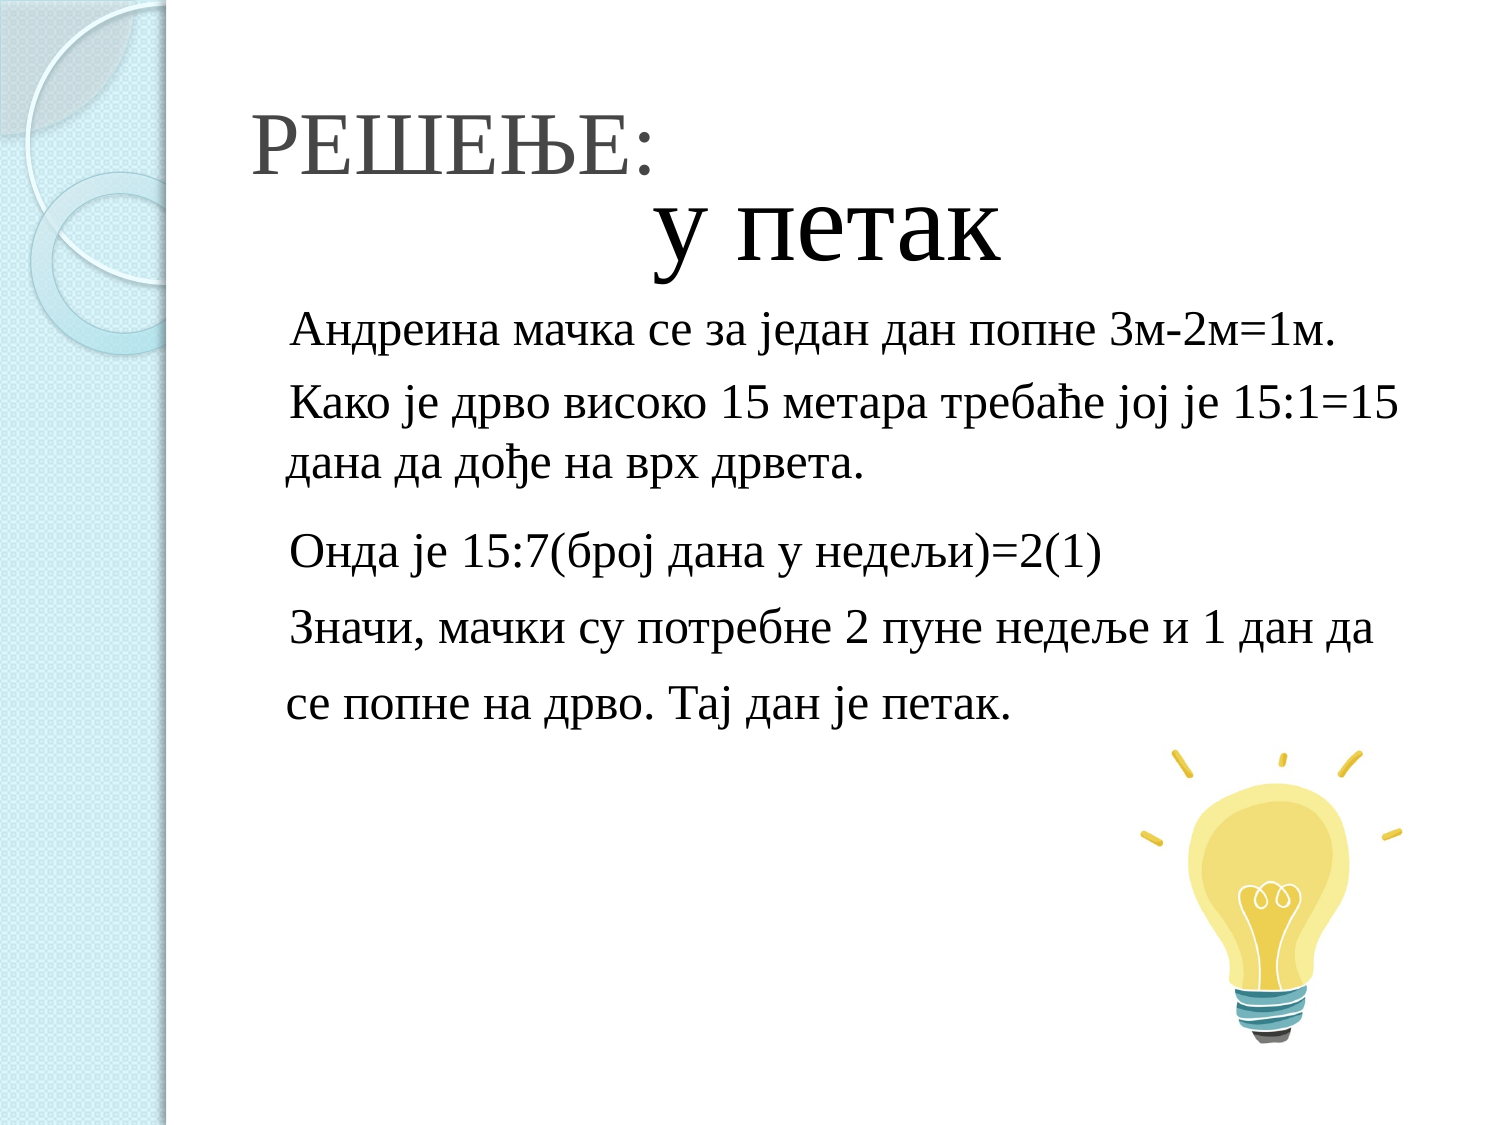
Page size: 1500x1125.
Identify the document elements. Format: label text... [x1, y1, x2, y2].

list у петак Андреина мачка се за један дан попне 3м-2м=1м. Како је дрво високо 15 метара требаће јој је 15:1=15 дана да дође на врх дрвета. Онда је 15:7(број дана у недељи)=2(1) Значи, мачки су потребне 2 пуне недеље и 1 дан да се попне на дрво. Тај дан је петак. [210, 140, 1430, 1025]
title РЕШЕЊЕ: [235, 45, 1466, 233]
picture [1042, 667, 1500, 1125]
